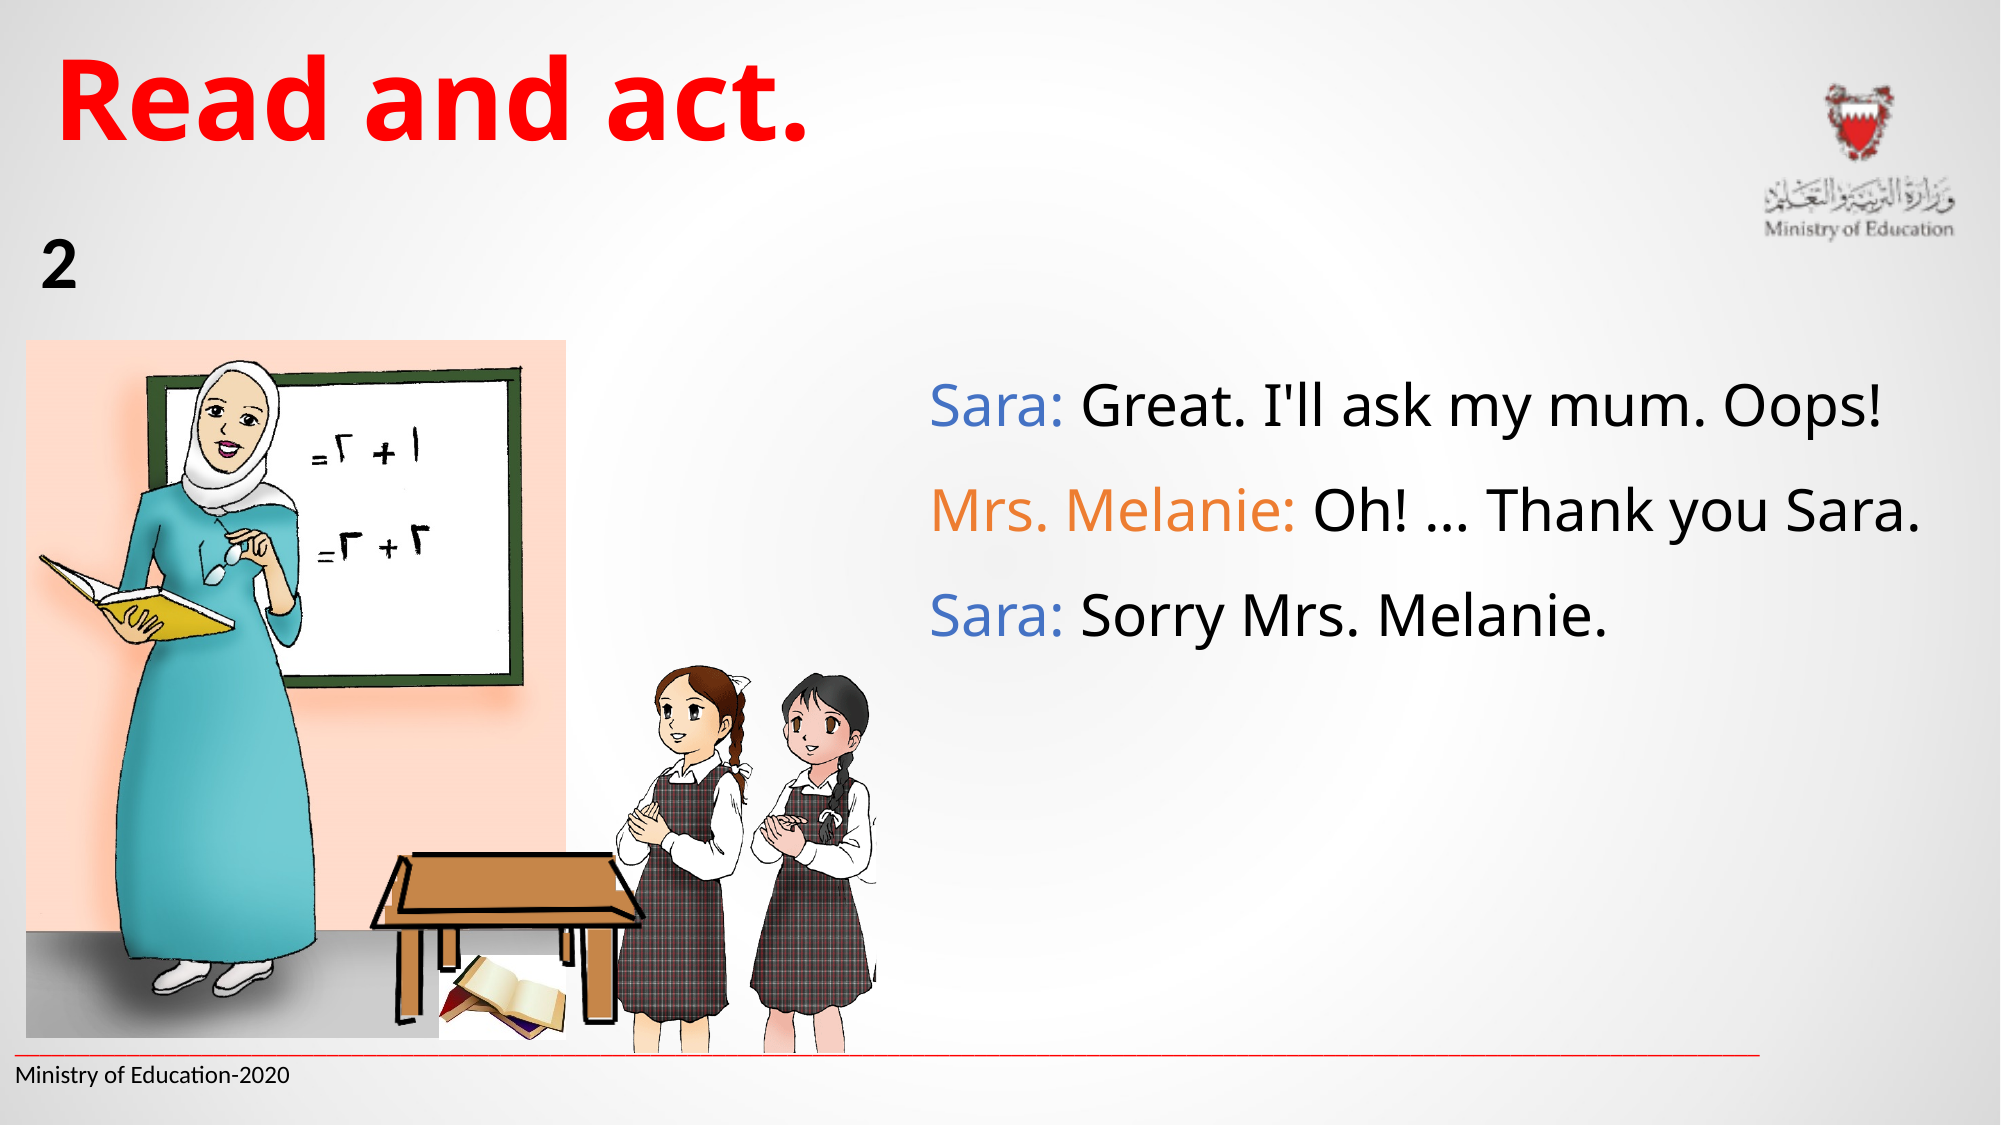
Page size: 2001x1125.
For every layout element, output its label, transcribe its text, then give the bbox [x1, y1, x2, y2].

picture [0, 0, 2001, 1125]
text_box Read and act. [38, 20, 857, 171]
text_box 2 [26, 206, 94, 311]
text_box Sara: Great. I'll ask my mum. Oops! Mrs. Melanie: Oh! … Thank you Sara. Sara: Sorry Mrs. Melanie. [914, 326, 1965, 656]
text_box ____________________________________________________________________________________________________________________________________________ Ministry of Education-2020 [0, 1021, 1855, 1081]
